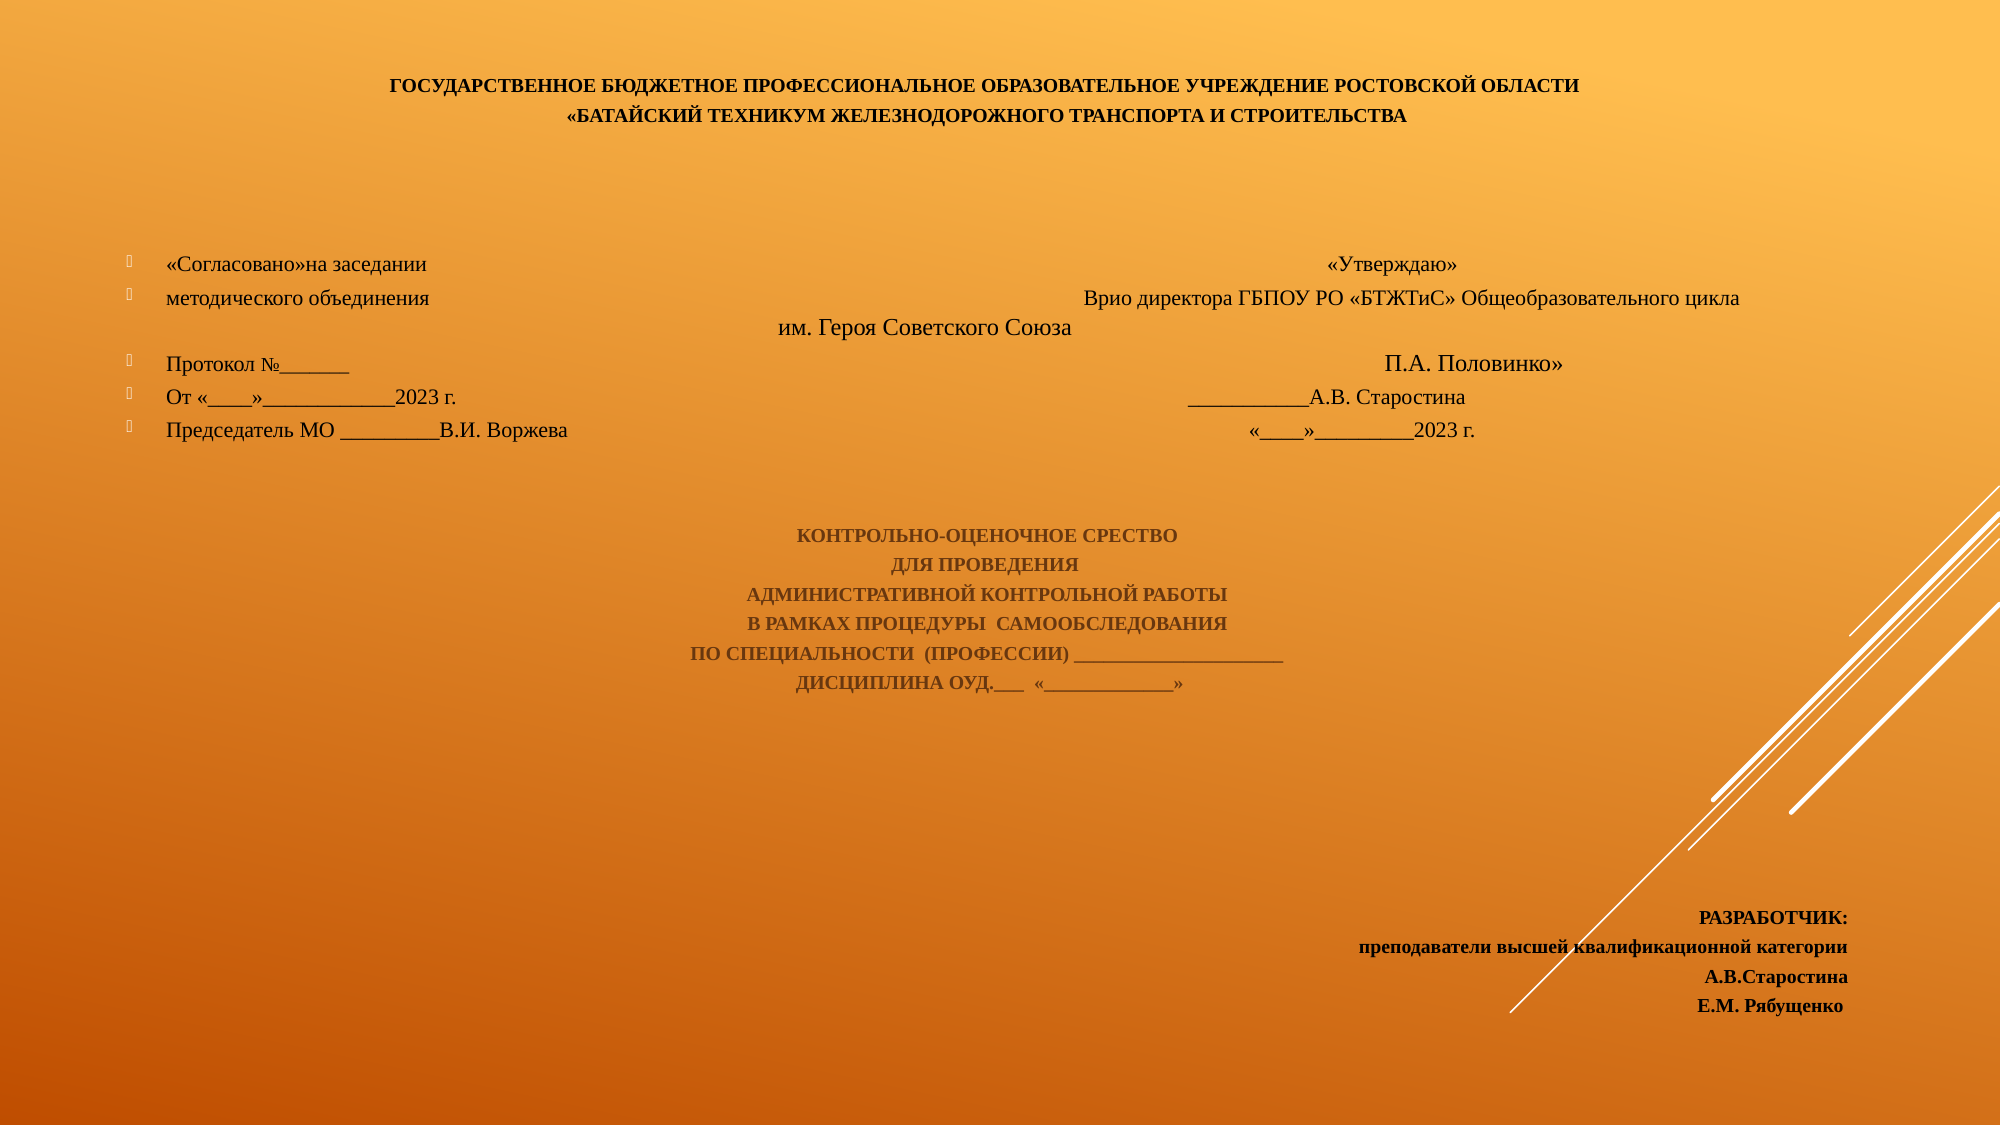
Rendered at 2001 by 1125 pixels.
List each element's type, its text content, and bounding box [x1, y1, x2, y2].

list ГОСУДАРСТВЕННОЕ БЮДЖЕТНОЕ ПРОФЕССИОНАЛЬНОЕ ОБРАЗОВАТЕЛЬНОЕ УЧРЕЖДЕНИЕ РОСТОВСКОЙ ОБЛАСТИ «БАТАЙСКИЙ ТЕХНИКУМ ЖЕЛЕЗНОДОРОЖНОГО ТРАНСПОРТА И СТРОИТЕЛЬСТВА «Согласовано»на заседании «Утверждаю» методического объединения Врио директора ГБПОУ РО «БТЖТиС» Общеобразовательного цикла им. Героя Советского Союза Протокол №_______ П.А. Половинко» От «____»____________2023 г. ___________А.В. Старостина Председатель МО _________В.И. Воржева «____»_________2023 г. КОНТРОЛЬНО-ОЦЕНОЧНОЕ СРЕСТВО ДЛЯ ПРОВЕДЕНИЯ АДМИНИСТРАТИВНОЙ КОНТРОЛЬНОЙ РАБОТЫ В РАМКАХ ПРОЦЕДУРЫ САМООБСЛЕДОВАНИЯ ПО СПЕЦИАЛЬНОСТИ (ПРОФЕССИИ) _____________________ ДИСЦИПЛИНА ОУД.___ «_____________» РАЗРАБОТЧИК: преподаватели высшей квалификационной категории А.В.Старостина Е.М. Рябущенко [111, 63, 1864, 1096]
